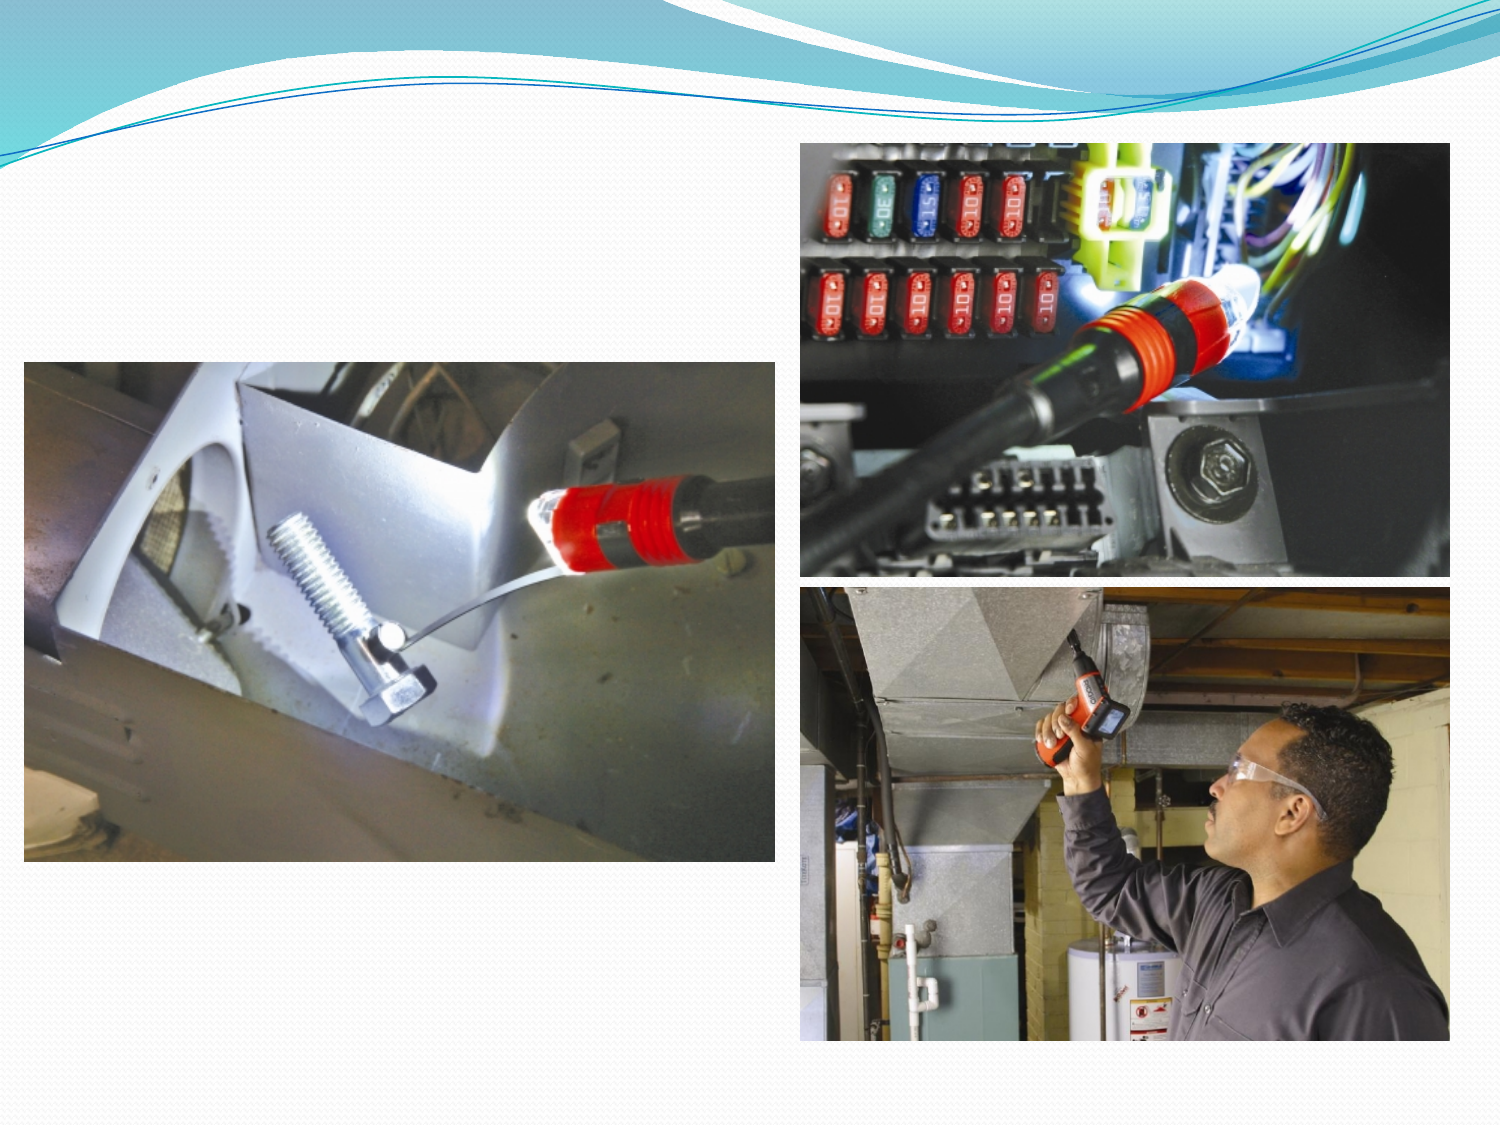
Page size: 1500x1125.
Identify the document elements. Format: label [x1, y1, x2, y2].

list [799, 587, 1451, 1041]
list [799, 143, 1451, 577]
list [24, 362, 776, 863]
